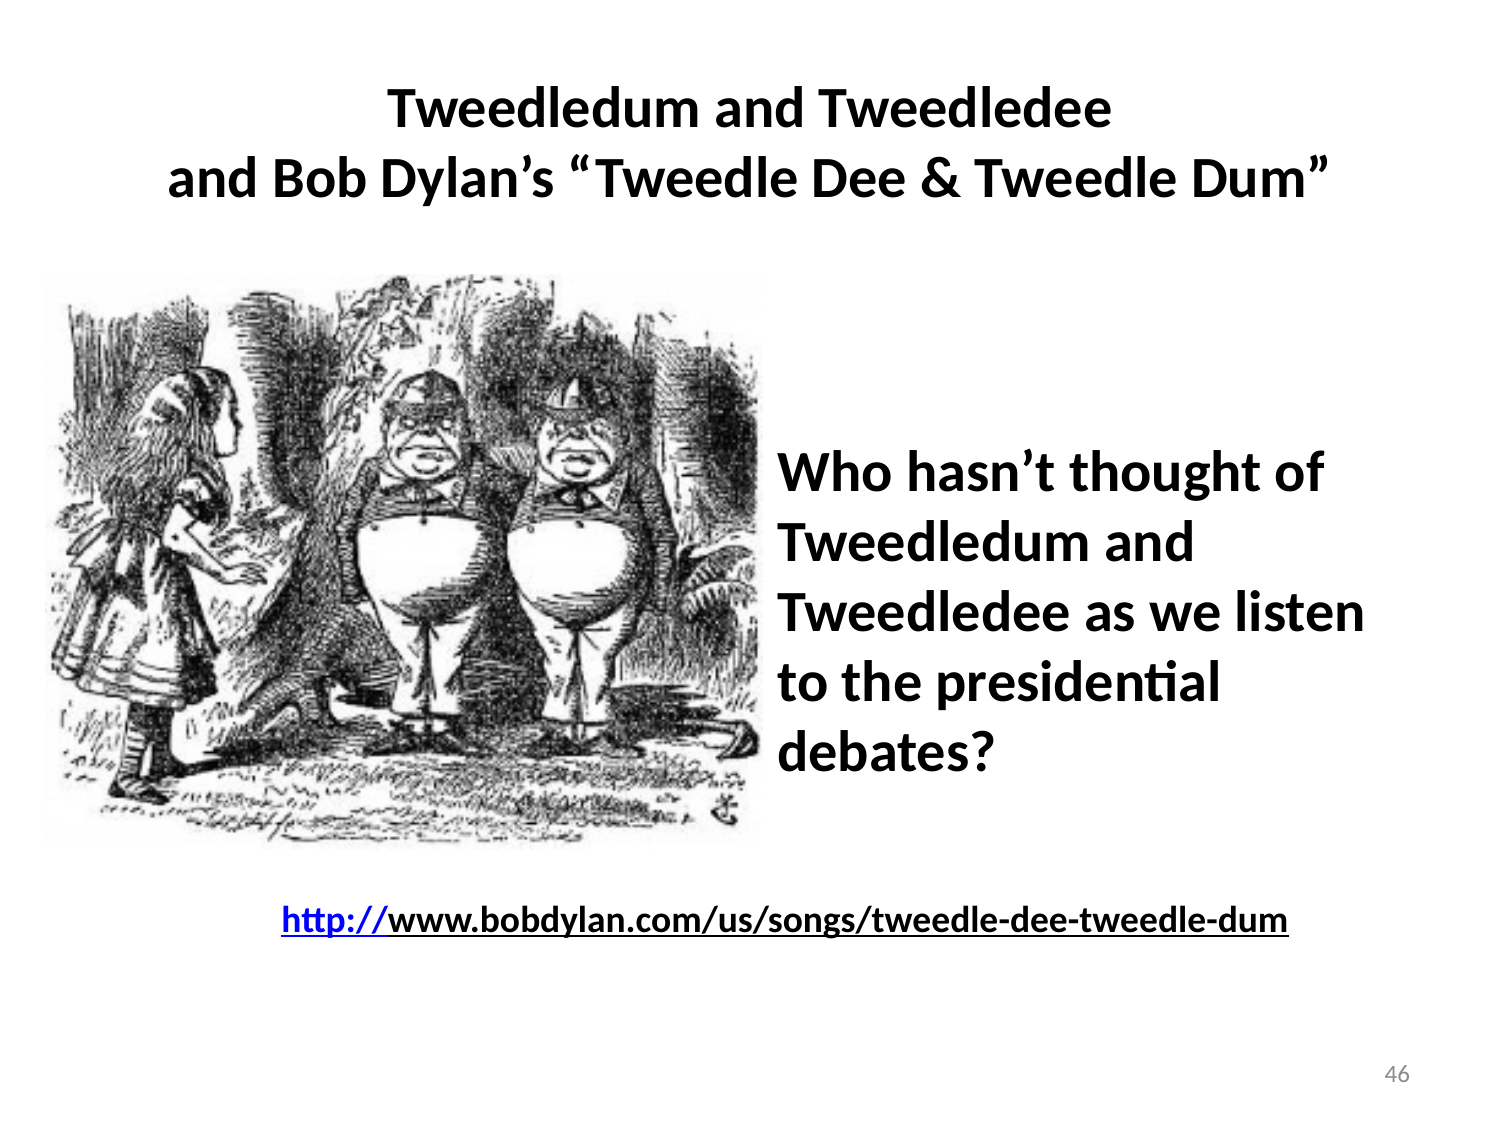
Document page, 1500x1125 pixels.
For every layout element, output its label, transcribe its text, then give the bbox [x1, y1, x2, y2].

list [45, 274, 763, 851]
text_box http://www.bobdylan.com/us/songs/tweedle-dee-tweedle-dum [266, 887, 1313, 948]
title Tweedledum and Tweedledee and Bob Dylan’s “Tweedle Dee & Tweedle Dum” [75, 45, 1425, 233]
slide_number 46 [1074, 1042, 1425, 1103]
list Who hasn’t thought of Tweedledum and Tweedledee as we listen to the presidential debates? [762, 262, 1425, 1005]
